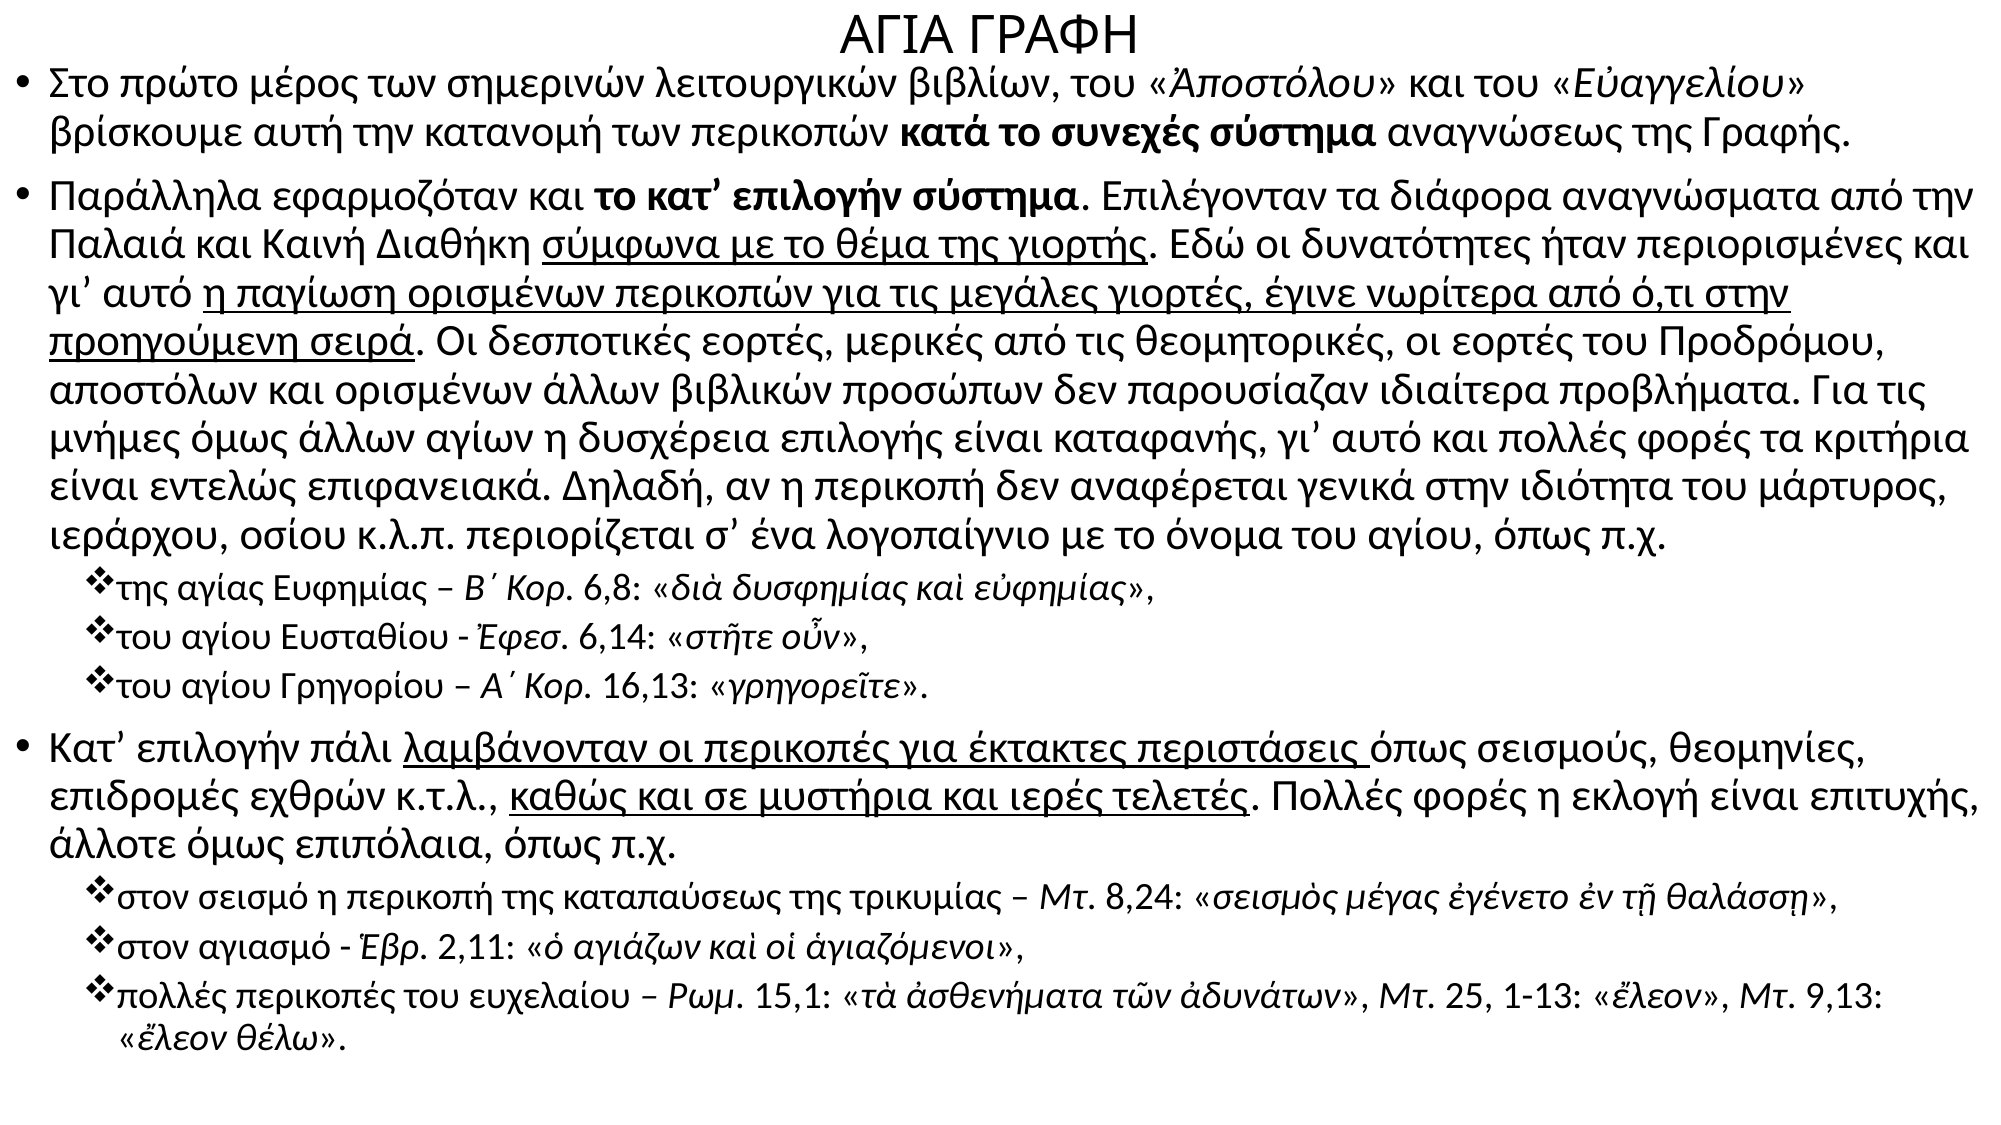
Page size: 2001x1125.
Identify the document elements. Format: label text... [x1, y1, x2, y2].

list Στο πρώτο μέρος των σημερινών λειτουργικών βιβλίων, του «Ἀποστόλου» και του «Εὐαγγελίου» βρίσκουμε αυτή την κατανομή των περικοπών κατά το συνεχές σύστημα αναγνώσεως της Γραφής. Παράλληλα εφαρμοζόταν και το κατ’ επιλογήν σύστημα. Επιλέγονταν τα διάφορα αναγνώσματα από την Παλαιά και Καινή Διαθήκη σύμφωνα με το θέμα της γιορτής. Εδώ οι δυνατότητες ήταν περιορισμένες και γι’ αυτό η παγίωση ορισμένων περικοπών για τις μεγάλες γιορτές, έγινε νωρίτερα από ό,τι στην προηγούμενη σειρά. Οι δεσποτικές εορτές, μερικές από τις θεομητορικές, οι εορτές του Προδρόμου, αποστόλων και ορισμένων άλλων βιβλικών προσώπων δεν παρουσίαζαν ιδιαίτερα προβλήματα. Για τις μνήμες όμως άλλων αγίων η δυσχέρεια επιλογής είναι καταφανής, γι’ αυτό και πολλές φορές τα κριτήρια είναι εντελώς επιφανειακά. Δηλαδή, αν η περικοπή δεν αναφέρεται γενικά στην ιδιότητα του μάρτυρος, ιεράρχου, οσίου κ.λ.π. περιορίζεται σ’ ένα λογοπαίγνιο με το όνομα του αγίου, όπως π.χ. της αγίας Ευφημίας – Β΄ Κορ. 6,8: «διὰ δυσφημίας καὶ εὐφημίας», του αγίου Ευσταθίου - Ἐφεσ. 6,14: «στῆτε οὖν», του αγίου Γρηγορίου – Α΄ Κορ. 16,13: «γρηγορεῖτε». Κατ’ επιλογήν πάλι λαμβάνονταν οι περικοπές για έκτακτες περιστάσεις όπως σεισμούς, θεομηνίες, επιδρομές εχθρών κ.τ.λ., καθώς και σε μυστήρια και ιερές τελετές. Πολλές φορές η εκλογή είναι επιτυχής, άλλοτε όμως επιπόλαια, όπως π.χ. στον σεισμό η περικοπή της καταπαύσεως της τρικυμίας – Μτ. 8,24: «σεισμὸς μέγας ἐγένετο ἐν τῇ θαλάσσῃ», στον αγιασμό - Ἑβρ. 2,11: «ὁ αγιάζων καὶ οἱ ἁγιαζόμενοι», πολλές περικοπές του ευχελαίου – Ρωμ. 15,1: «τὰ ἀσθενήματα τῶν ἀδυνάτων», Μτ. 25, 1-13: «ἔλεον», Μτ. 9,13: «ἔλεον θέλω». [0, 51, 2000, 1125]
title ΑΓΙΑ ΓΡΑΦΗ [127, 0, 1853, 51]
